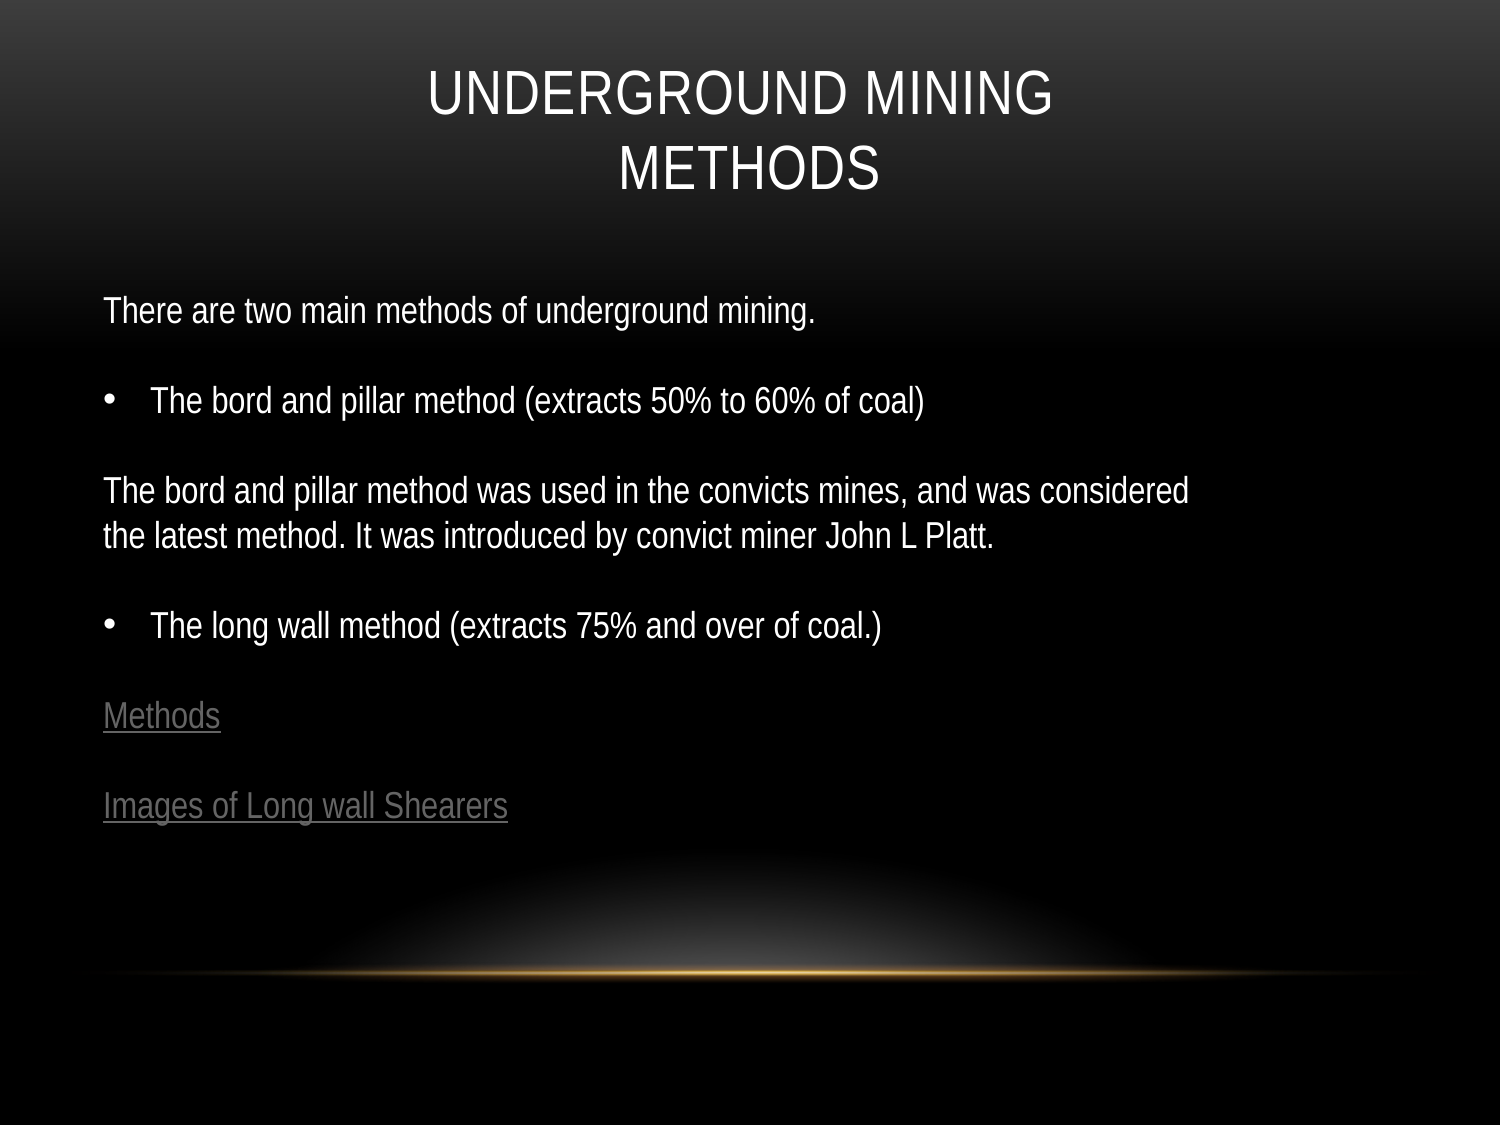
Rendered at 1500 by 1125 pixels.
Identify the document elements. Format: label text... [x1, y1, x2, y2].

text_box There are two main methods of underground mining. The bord and pillar method (extracts 50% to 60% of coal) The bord and pillar method was used in the convicts mines, and was considered the latest method. It was introduced by convict miner John L Platt. The long wall method (extracts 75% and over of coal.) Methods Images of Long wall Shearers [88, 278, 1211, 834]
picture [0, 0, 1500, 1125]
title Underground mining Methods [99, 45, 1400, 233]
